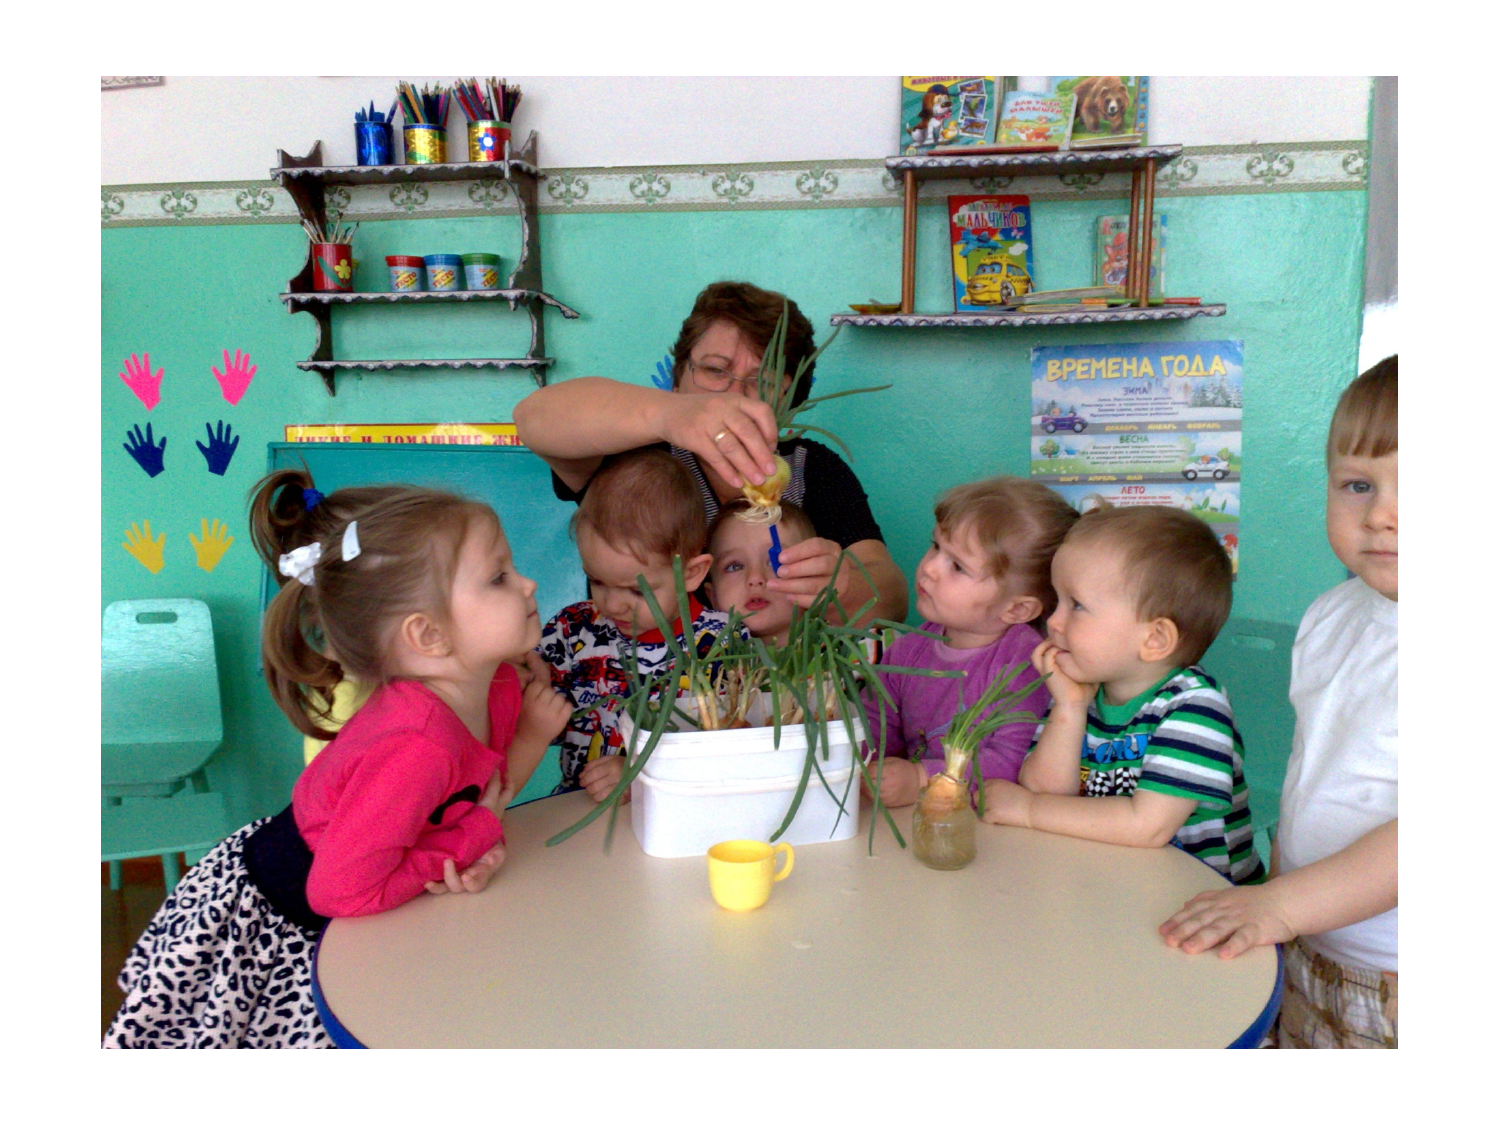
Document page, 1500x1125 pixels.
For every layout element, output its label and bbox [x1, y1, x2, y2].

picture [101, 76, 1399, 1049]
